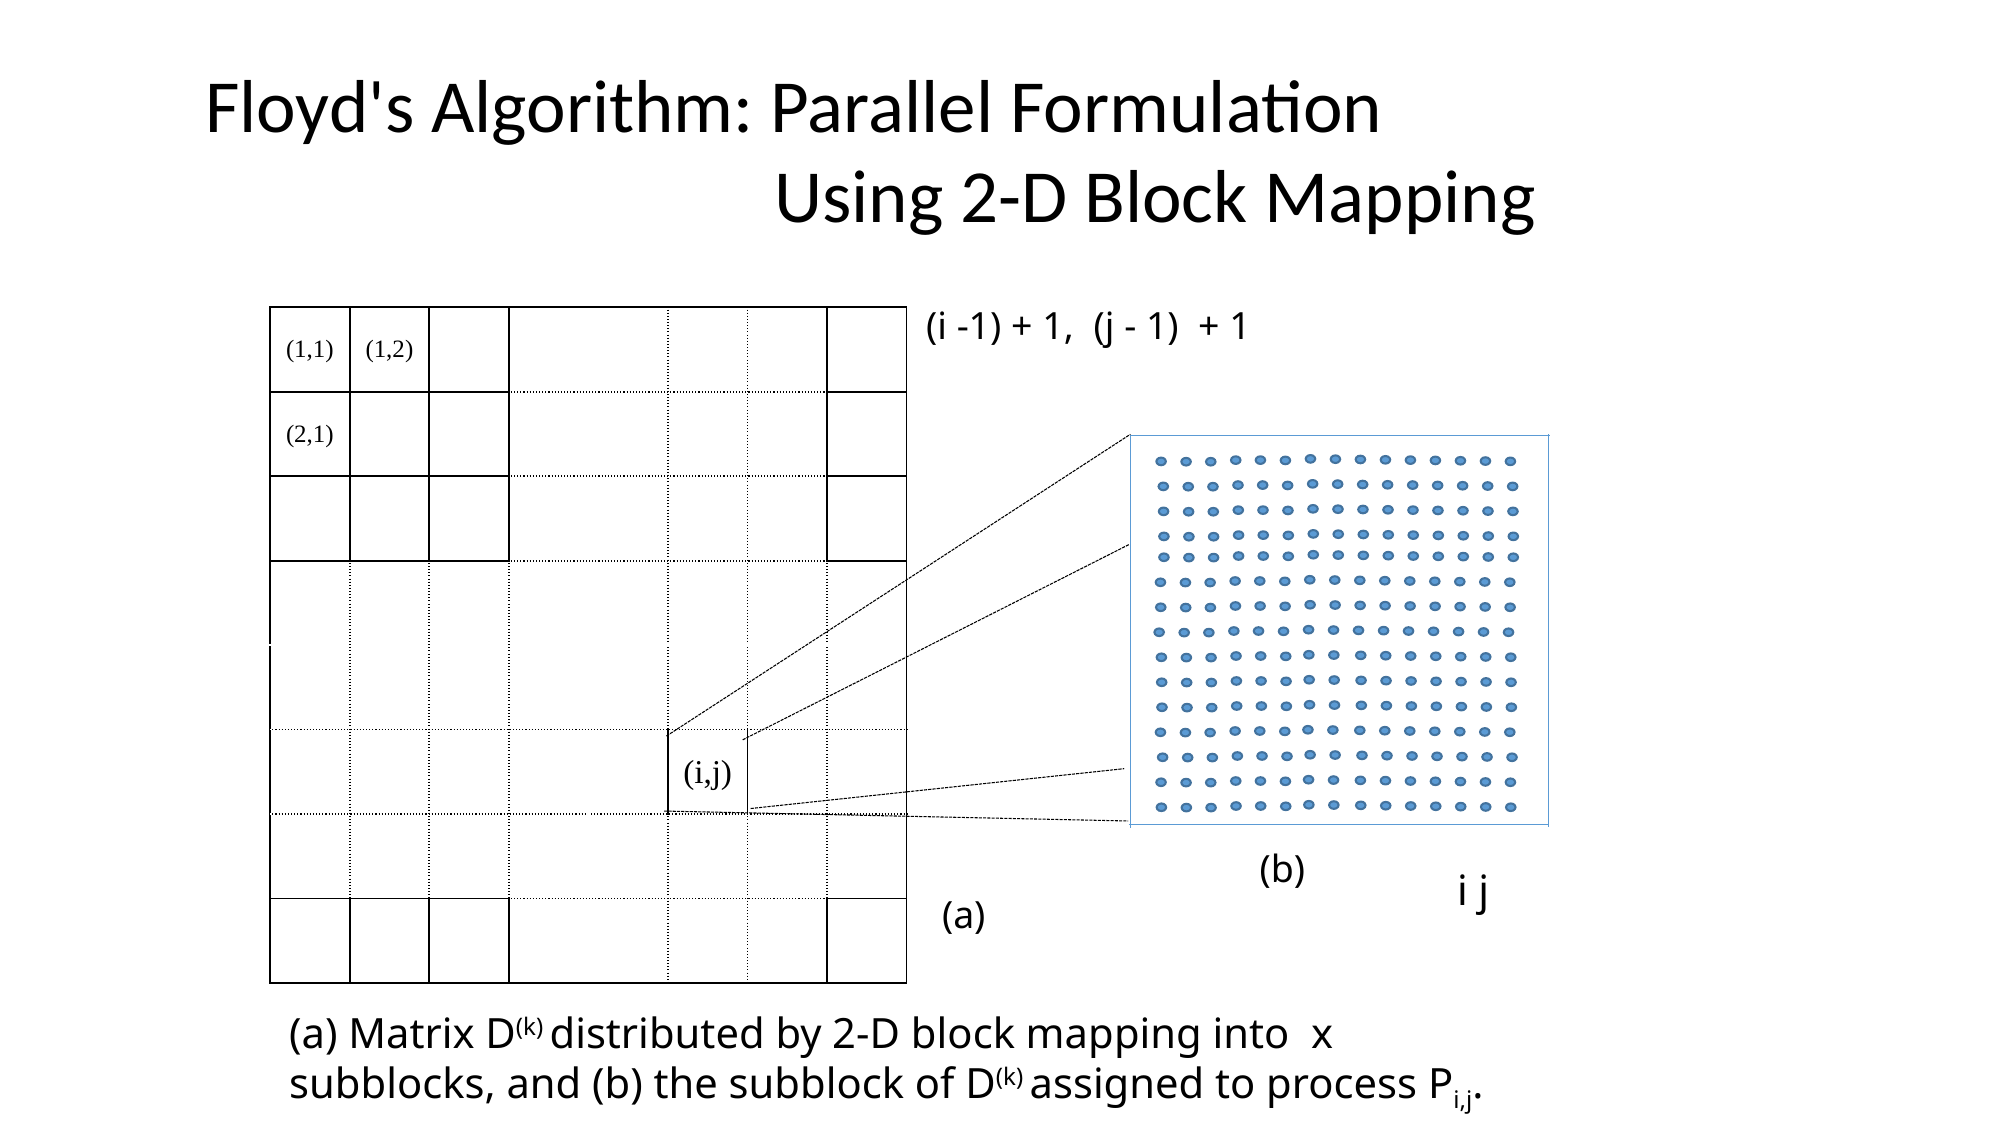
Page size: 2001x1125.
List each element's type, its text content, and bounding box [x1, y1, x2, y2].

text_box [1328, 575, 1341, 585]
text_box [1328, 700, 1341, 710]
text_box [1407, 505, 1419, 516]
text_box [1304, 749, 1316, 760]
text_box [1156, 702, 1168, 713]
text_box [1205, 802, 1217, 813]
text_box [1332, 504, 1344, 515]
text_box [1280, 701, 1293, 712]
text_box [1179, 577, 1192, 588]
text_box [1479, 456, 1492, 466]
text_box [1504, 602, 1516, 613]
text_box [1405, 701, 1418, 711]
text_box [1479, 652, 1492, 662]
text_box [1204, 456, 1217, 467]
text_box [1229, 726, 1241, 736]
text_box [1378, 725, 1391, 736]
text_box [742, 544, 1130, 740]
text_box [1332, 550, 1345, 560]
text_box [1382, 504, 1394, 515]
text_box [1481, 752, 1493, 762]
text_box [1205, 677, 1218, 688]
text_box [1307, 549, 1320, 560]
text_box [1232, 480, 1244, 490]
text_box [1504, 802, 1517, 813]
text_box [1181, 752, 1194, 763]
text_box [1302, 624, 1315, 635]
text_box [1207, 531, 1220, 542]
text_box [1277, 626, 1290, 637]
text_box [1428, 726, 1441, 737]
text_box [1157, 481, 1170, 492]
text_box [1429, 651, 1442, 662]
text_box [1155, 802, 1168, 813]
text_box [1278, 726, 1291, 737]
text_box [1254, 455, 1267, 465]
text_box [1480, 702, 1493, 712]
text_box [1504, 456, 1517, 467]
text_box [1329, 600, 1341, 610]
text_box [1380, 700, 1393, 711]
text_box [664, 811, 1129, 822]
text_box [1307, 529, 1320, 539]
text_box [1504, 652, 1517, 663]
text_box [1302, 724, 1314, 735]
text_box [1254, 801, 1267, 811]
text_box [1282, 505, 1294, 516]
text_box [1353, 725, 1366, 736]
text_box [1207, 481, 1219, 492]
text_box [1157, 506, 1170, 517]
text_box [1503, 577, 1516, 588]
text_box [1505, 702, 1518, 713]
text_box [1378, 575, 1391, 586]
text_box [1279, 776, 1292, 787]
text_box [1229, 576, 1241, 586]
text_box [1455, 701, 1468, 712]
text_box [1382, 529, 1395, 540]
text_box [1431, 751, 1443, 762]
text_box [1279, 455, 1292, 466]
text_box [1203, 627, 1215, 638]
text_box [1256, 751, 1268, 761]
text_box [1479, 777, 1492, 787]
text_box [1480, 677, 1492, 687]
text_box [1479, 602, 1491, 612]
text_box [1452, 626, 1465, 637]
text_box [1303, 674, 1316, 685]
text_box [1181, 702, 1193, 713]
text_box [1183, 552, 1195, 563]
text_box [1327, 725, 1339, 735]
text_box [1180, 456, 1192, 467]
text_box [1404, 801, 1417, 811]
text_box [1230, 801, 1242, 811]
text_box [1155, 677, 1168, 688]
text_box [1204, 577, 1216, 588]
text_box [1232, 530, 1245, 540]
text_box [1431, 480, 1444, 491]
text_box [1478, 577, 1491, 587]
text_box [1327, 775, 1340, 785]
text_box (b) [1244, 837, 1320, 897]
text_box [1380, 675, 1392, 686]
text_box [1356, 750, 1368, 761]
text_box [1402, 626, 1415, 636]
text_box [1231, 751, 1244, 761]
text_box [1252, 626, 1265, 636]
text_box [1230, 651, 1242, 661]
text_box [1482, 552, 1495, 562]
text_box [1183, 531, 1195, 542]
text_box [1303, 799, 1315, 810]
text_box [1178, 627, 1191, 638]
text_box [1427, 626, 1440, 637]
text_box [1207, 552, 1220, 563]
text_box [1279, 801, 1292, 812]
text_box [1482, 531, 1495, 541]
text_box [1454, 651, 1467, 662]
text_box [1506, 752, 1518, 763]
text_box [1281, 480, 1294, 491]
text_box [1429, 601, 1441, 612]
text_box [1454, 601, 1466, 612]
text_box [1477, 627, 1490, 637]
text_box [1454, 801, 1467, 812]
text_box [1357, 504, 1369, 515]
text_box [1257, 530, 1270, 540]
text_box [1257, 505, 1269, 516]
text_box [1404, 776, 1417, 786]
text_box [1204, 727, 1216, 738]
text_box [1230, 676, 1243, 686]
text_box [1282, 530, 1295, 541]
text_box [1253, 726, 1266, 736]
text_box [1280, 676, 1292, 687]
text_box [1478, 727, 1491, 737]
text_box [1507, 506, 1519, 517]
text_box [1182, 481, 1195, 492]
text_box [1502, 627, 1515, 638]
text_box [1353, 575, 1366, 586]
text_box [1355, 700, 1368, 711]
text_box [1482, 506, 1494, 516]
text_box [1456, 480, 1469, 491]
text_box [1205, 702, 1218, 713]
text_box [1182, 506, 1195, 517]
text_box [1257, 551, 1270, 561]
text_box Floyd's Algorithm: Parallel Formulation Using 2-D Block Mapping [190, 49, 1635, 245]
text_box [750, 768, 1125, 809]
text_box [1255, 676, 1267, 686]
text_box (a) [927, 883, 1001, 944]
text_box [1352, 625, 1365, 636]
text_box [1279, 601, 1291, 612]
text_box [1407, 551, 1420, 561]
text_box [1354, 454, 1367, 465]
text_box [1304, 454, 1317, 464]
text_box [1302, 774, 1315, 785]
text_box [1507, 531, 1520, 542]
text_box [1329, 750, 1341, 760]
text_box [1404, 455, 1417, 465]
text_box [1355, 675, 1367, 686]
text_box [1457, 505, 1469, 516]
text_box [1229, 776, 1242, 786]
text_box [1379, 454, 1392, 465]
text_box [1454, 776, 1467, 787]
text_box [1381, 479, 1394, 490]
text_box [1403, 576, 1416, 586]
text_box [1481, 481, 1494, 491]
text_box [1505, 677, 1517, 688]
text_box [1232, 505, 1245, 516]
text_box [1429, 776, 1442, 787]
text_box [1331, 479, 1344, 490]
text_box [1404, 651, 1417, 661]
text_box [1432, 551, 1445, 562]
text_box [1327, 625, 1340, 635]
text_box [1158, 531, 1170, 542]
text_box [1204, 777, 1217, 788]
text_box [1407, 530, 1420, 540]
text_box [1453, 726, 1466, 737]
text_box [1432, 530, 1445, 541]
text_box [1229, 455, 1242, 465]
text_box [1328, 650, 1340, 660]
text_box [1156, 752, 1169, 763]
text_box [1429, 455, 1442, 466]
text_box [1379, 600, 1391, 611]
text_box [1377, 625, 1390, 636]
text_box [1306, 479, 1319, 489]
text_box [1155, 652, 1168, 663]
text_box [1207, 506, 1220, 517]
text_box [1455, 676, 1467, 687]
text_box [1454, 455, 1467, 466]
text_box [1507, 552, 1520, 563]
text_box [1232, 551, 1245, 561]
text_box [1354, 800, 1367, 811]
text_box [1204, 602, 1217, 613]
text_box [1428, 576, 1441, 587]
text_box [1228, 626, 1240, 636]
text_box [1179, 727, 1192, 738]
text_box [1179, 602, 1192, 613]
text_box [1430, 676, 1442, 687]
text_box [1403, 726, 1416, 736]
text_box [1154, 727, 1167, 738]
text_box [1354, 775, 1367, 786]
text_box [1379, 650, 1392, 661]
text_box [1328, 800, 1340, 810]
text_box [1278, 576, 1291, 587]
text_box [1254, 776, 1267, 786]
text_box [1406, 480, 1419, 490]
text_box [1430, 701, 1443, 712]
text_box [1456, 751, 1468, 762]
text_box [1155, 456, 1167, 467]
text_box [1254, 601, 1266, 611]
text_box [1230, 701, 1243, 711]
text_box [1229, 601, 1242, 611]
text_box [1154, 577, 1167, 588]
text_box [1453, 576, 1466, 587]
text_box [1432, 505, 1444, 516]
text_box [1206, 752, 1219, 763]
text_box [1279, 651, 1292, 662]
text_box [1506, 481, 1519, 492]
text_box [1180, 652, 1193, 663]
text_box [1457, 530, 1470, 541]
text_box [1281, 751, 1293, 762]
text_box [1356, 479, 1369, 490]
text_box [1357, 550, 1370, 561]
text_box [1205, 652, 1217, 663]
text_box [1357, 529, 1370, 540]
text_box [1253, 576, 1266, 586]
text_box [1329, 454, 1342, 465]
text_box [1256, 480, 1269, 490]
text_box [1180, 677, 1193, 688]
text_box [1382, 550, 1395, 561]
text_box [1328, 675, 1341, 685]
text_box [1180, 802, 1193, 813]
text_box [1154, 602, 1167, 613]
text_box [666, 434, 1131, 737]
text_box [1153, 627, 1166, 638]
text_box [1155, 777, 1167, 788]
text_box [1255, 701, 1268, 711]
text_box [1379, 775, 1392, 786]
text_box [1379, 800, 1392, 811]
text_box [1180, 777, 1192, 788]
text_box [1303, 699, 1316, 710]
text_box [1282, 551, 1295, 562]
text_box [1457, 551, 1470, 562]
text_box [1303, 649, 1315, 660]
text_box [1332, 529, 1345, 540]
text_box [1354, 600, 1366, 611]
text_box [1479, 802, 1492, 812]
text_box [1254, 651, 1267, 661]
text_box [1304, 599, 1316, 610]
text_box [1406, 751, 1418, 761]
text_box [1303, 574, 1316, 585]
text_box [1405, 676, 1417, 686]
text_box [1381, 750, 1393, 761]
text_box [1504, 777, 1517, 788]
text_box [1354, 650, 1367, 661]
text_box [1307, 503, 1319, 514]
text_box [1429, 801, 1442, 812]
text_box [1503, 727, 1516, 738]
text_box [1404, 601, 1416, 611]
text_box [1158, 552, 1170, 563]
